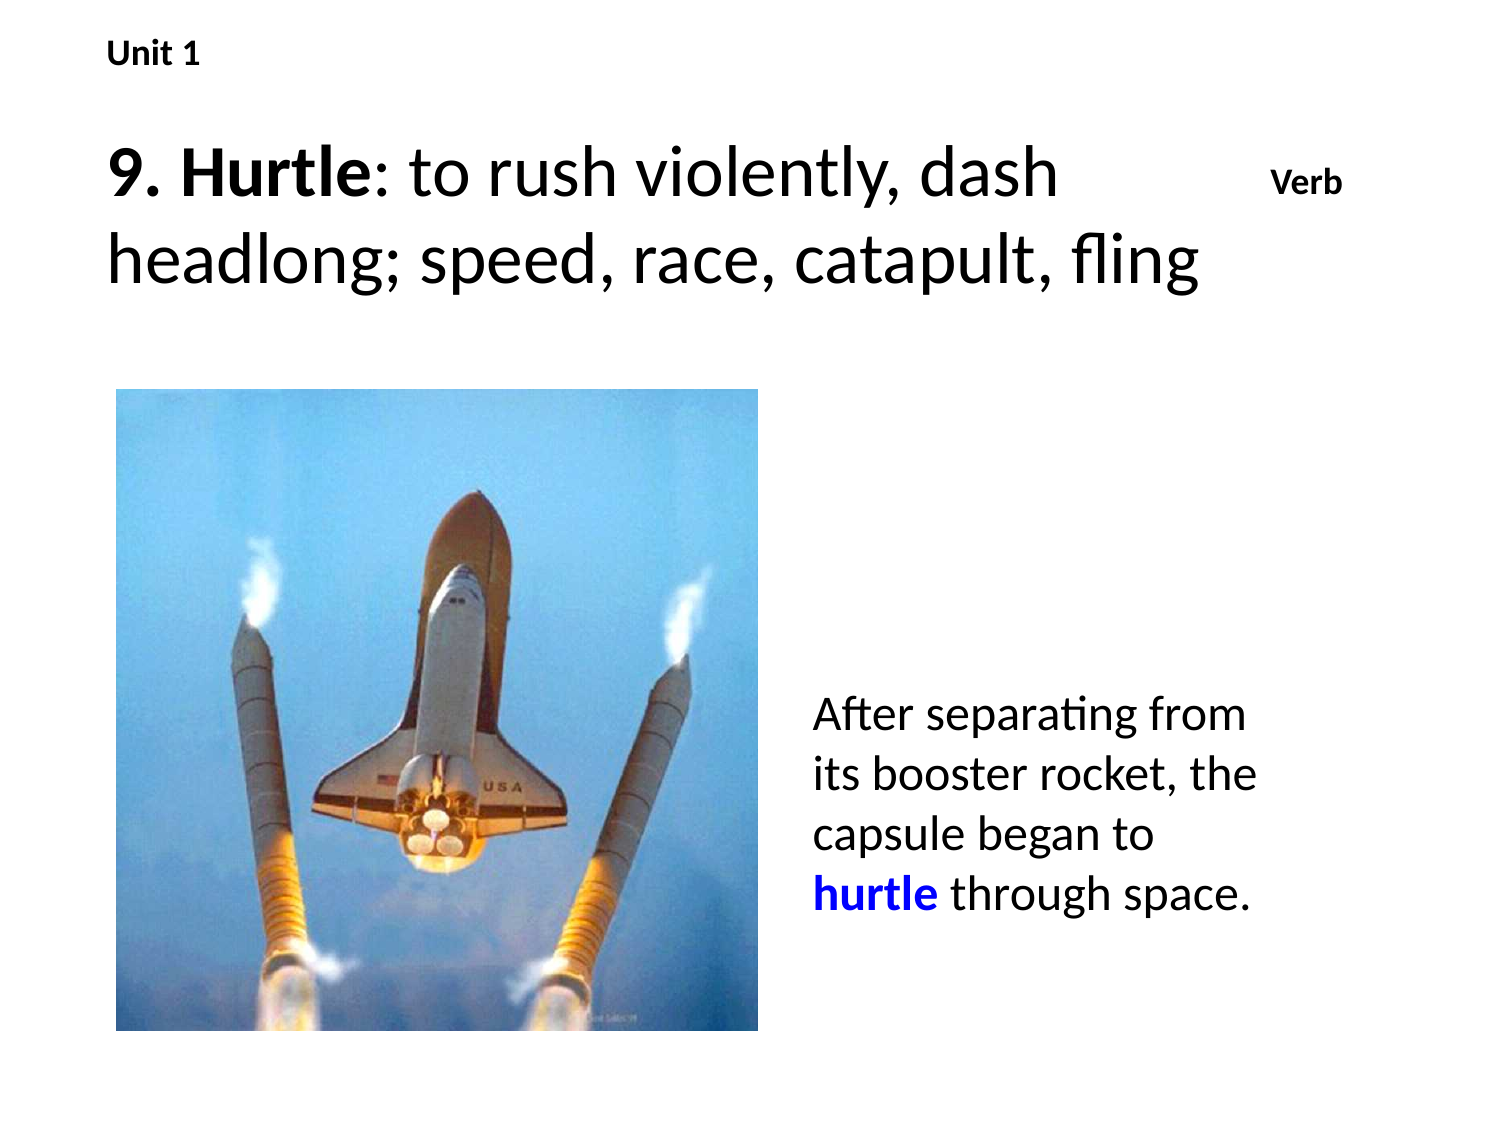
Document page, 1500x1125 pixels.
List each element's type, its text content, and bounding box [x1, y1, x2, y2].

text_box Verb [1255, 149, 1358, 210]
text_box After separating from its booster rocket, the capsule began to hurtle through space. [797, 672, 1305, 928]
picture [116, 389, 758, 1031]
title 9. Hurtle: to rush violently, dash headlong; speed, race, catapult, fling [91, 70, 1230, 351]
text_box Unit 1 [91, 20, 234, 81]
